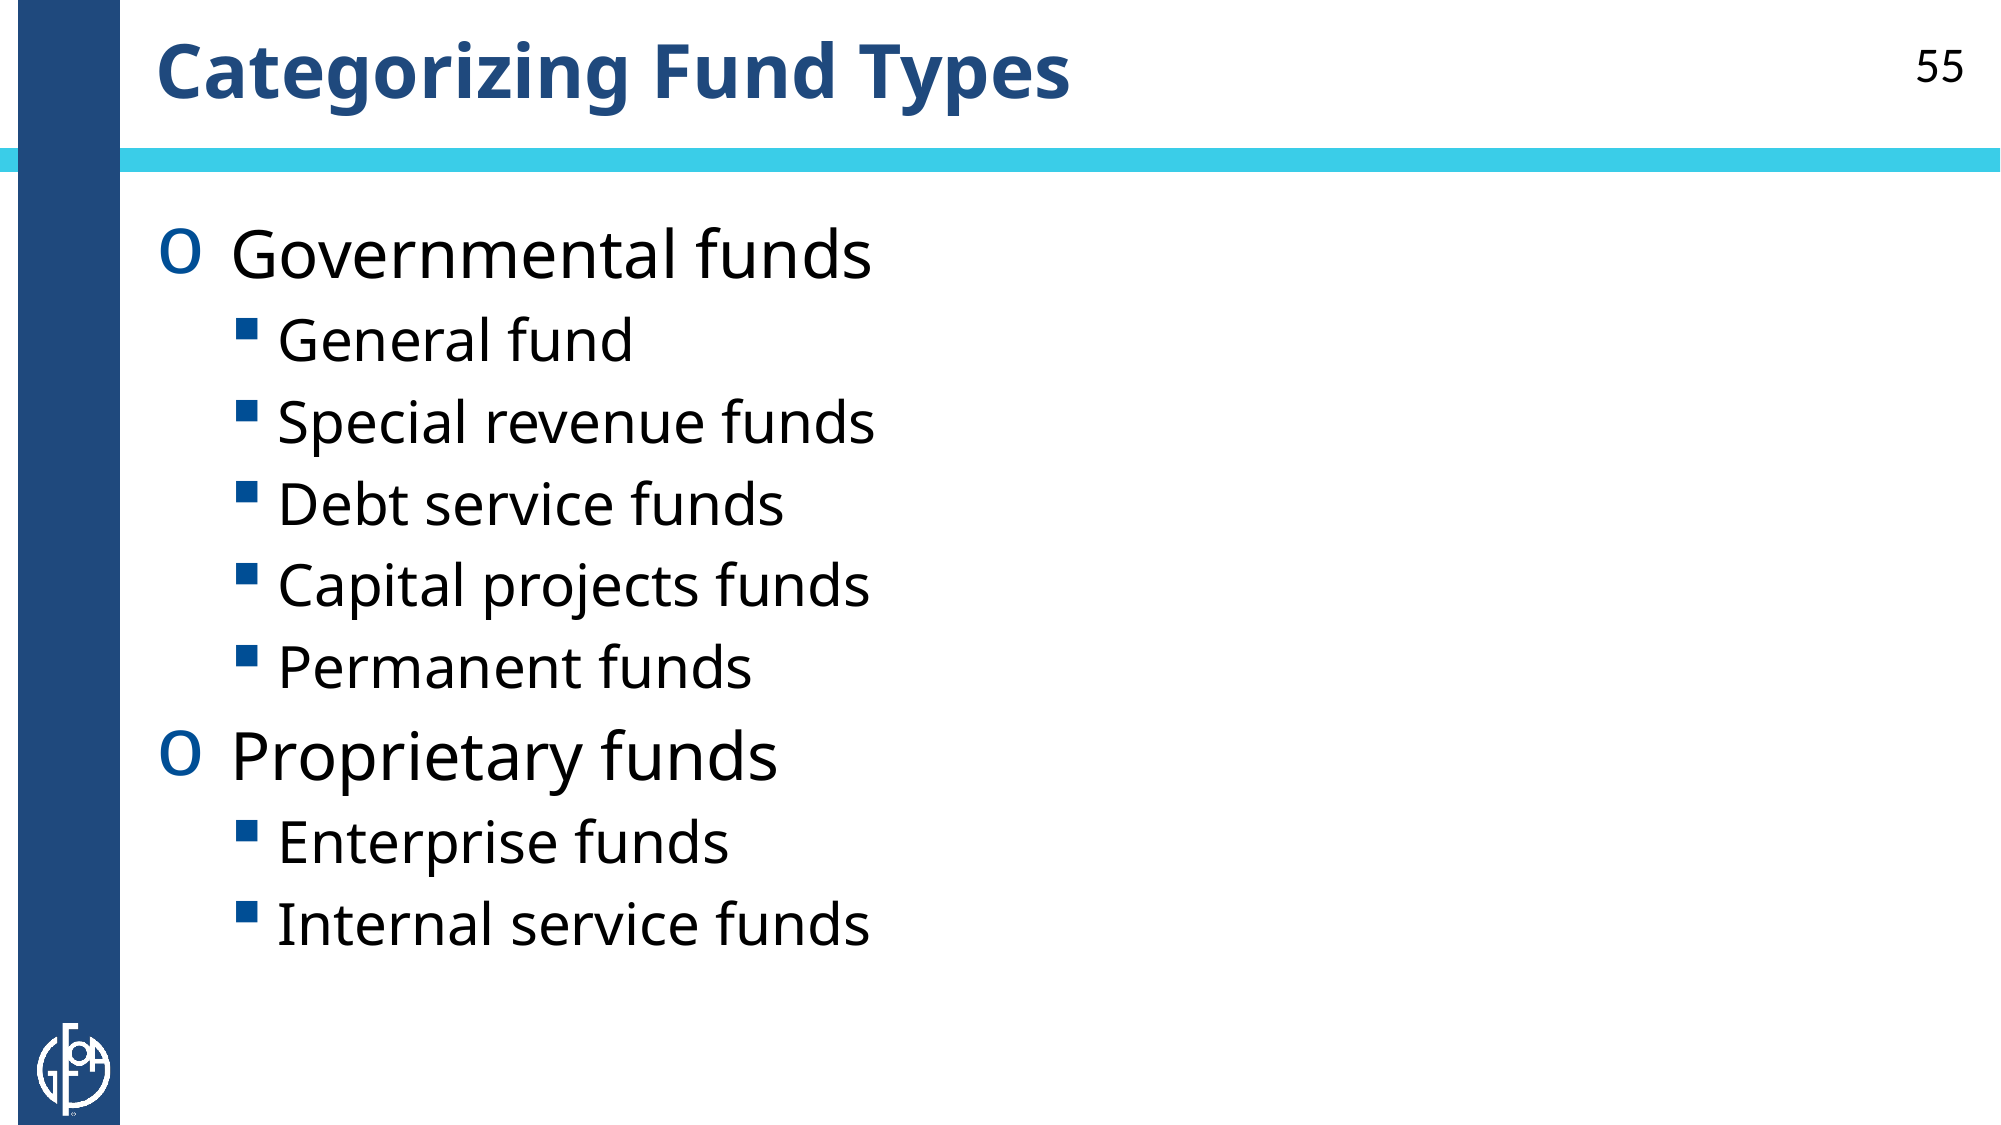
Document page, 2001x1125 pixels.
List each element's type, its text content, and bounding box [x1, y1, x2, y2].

list Governmental funds General fund Special revenue funds Debt service funds Capital projects funds Permanent funds Proprietary funds Enterprise funds Internal service funds [140, 204, 1978, 1092]
title Categorizing Fund Types [140, 0, 1978, 138]
slide_number 55 [1899, 24, 2000, 85]
